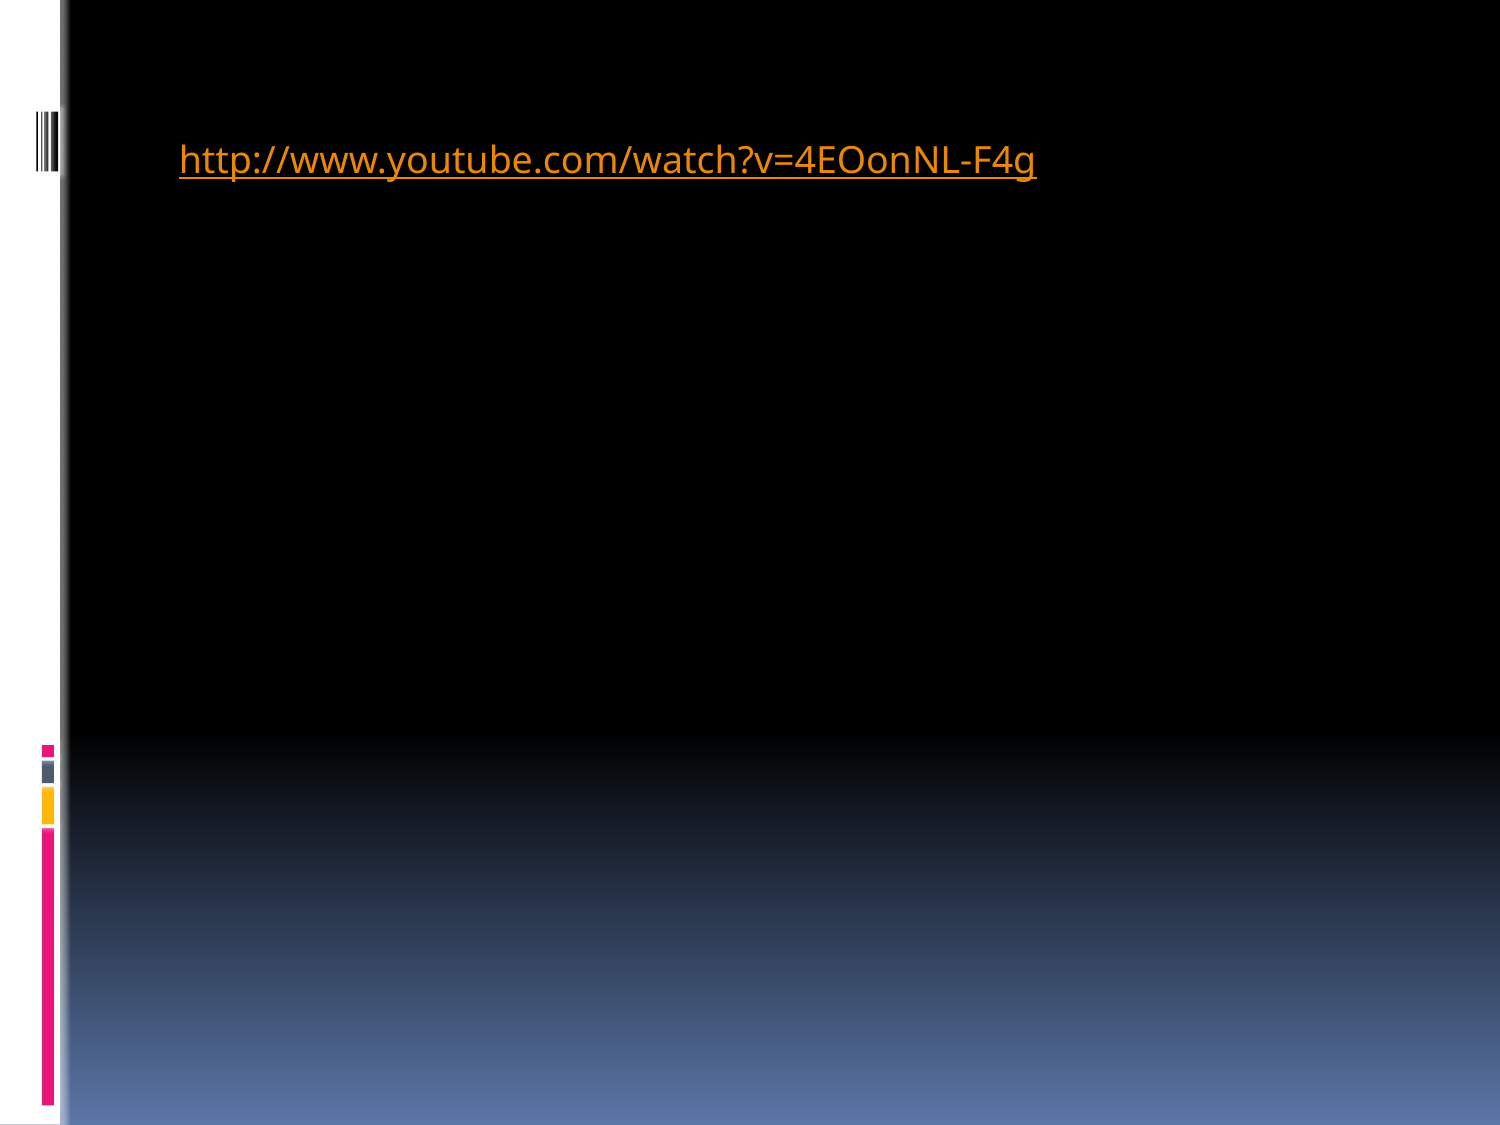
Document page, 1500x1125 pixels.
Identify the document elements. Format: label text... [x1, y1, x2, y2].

text_box http://www.youtube.com/watch?v=4EOonNL-F4g [163, 128, 1348, 195]
